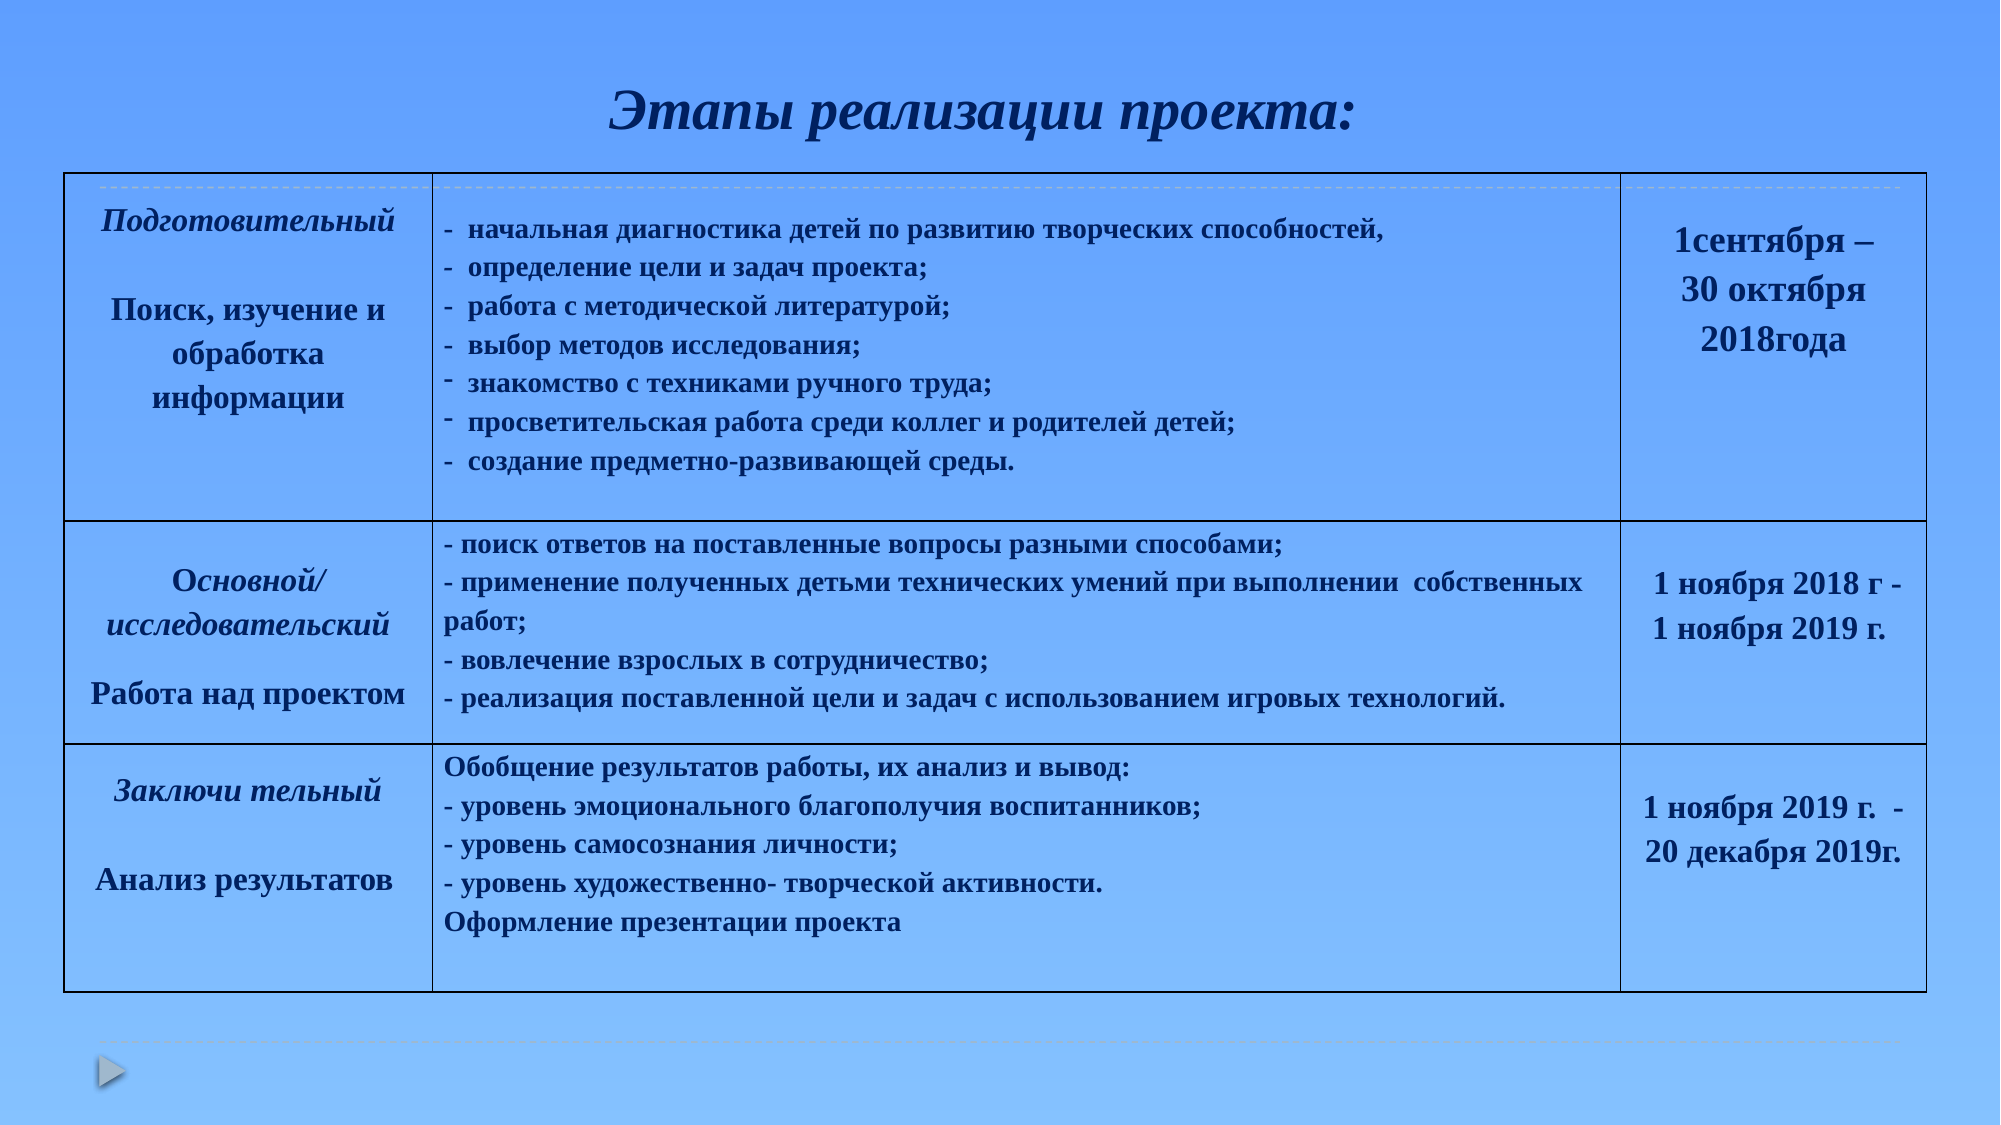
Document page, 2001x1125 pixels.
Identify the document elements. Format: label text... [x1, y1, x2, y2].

table_header Подготовительный Поиск, изучение и обработка информации [65, 174, 432, 520]
table_header 1сентября – 30 октября 2018года [1621, 174, 1926, 520]
table_cell Заключи тельный Анализ результатов [65, 745, 432, 991]
table_cell Основной/ исследовательский Работа над проектом [65, 522, 432, 743]
table_cell 1 ноября 2018 г - 1 ноября 2019 г. [1621, 522, 1926, 743]
table_header - начальная диагностика детей по развитию творческих способностей, - определение цели и задач проекта; - работа с методической литературой; - выбор методов исследования; знакомство с техниками ручного труда; просветительская работа среди коллег и родителей детей; - создание предметно-развивающей среды. [433, 174, 1620, 520]
table_cell Обобщение результатов работы, их анализ и вывод: - уровень эмоционального благополучия воспитанников; - уровень самосознания личности; - уровень художественно- творческой активности. Оформление презентации проекта [433, 745, 1620, 991]
text_box Этапы реализации проекта: [594, 64, 1417, 149]
table_cell 1 ноября 2019 г. - 20 декабря 2019г. [1621, 745, 1926, 991]
table_cell - поиск ответов на поставленные вопросы разными способами; - применение полученных детьми технических умений при выполнении собственных работ; - вовлечение взрослых в сотрудничество; - реализация поставленной цели и задач с использованием игровых технологий. [433, 522, 1620, 743]
